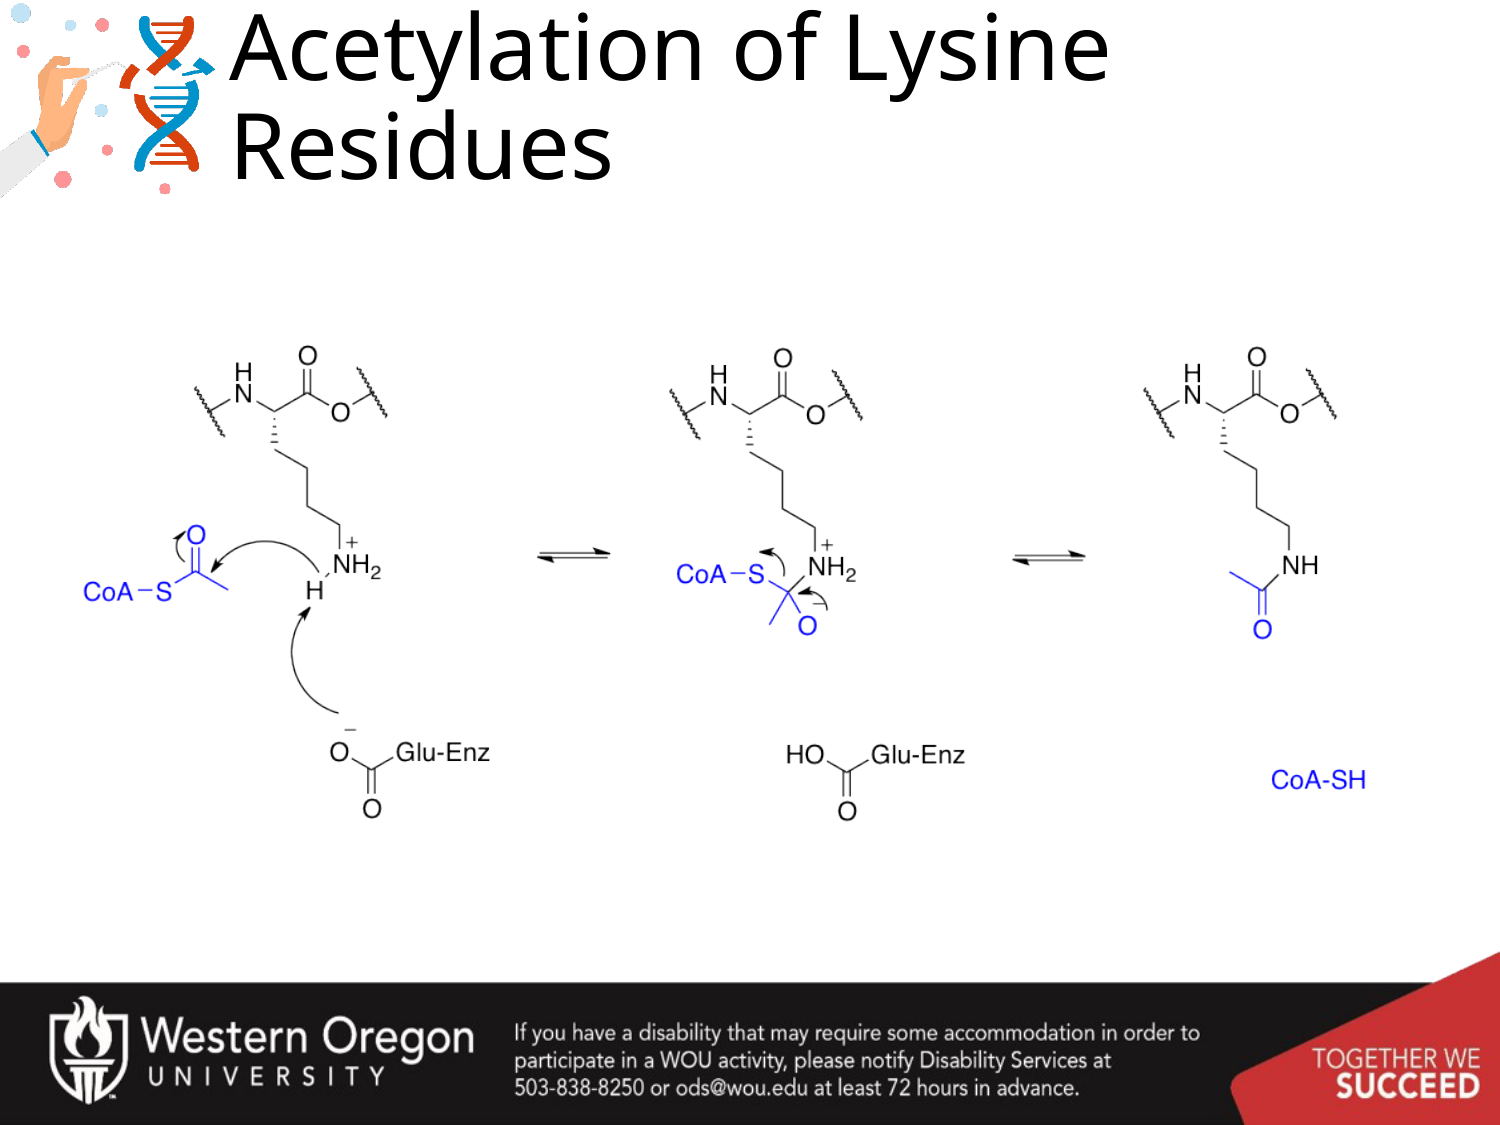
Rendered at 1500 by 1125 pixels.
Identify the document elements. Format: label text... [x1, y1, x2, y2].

picture [0, 3, 215, 198]
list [52, 293, 1441, 866]
picture [0, 946, 1500, 1125]
title Acetylation of Lysine Residues [214, 36, 1397, 165]
